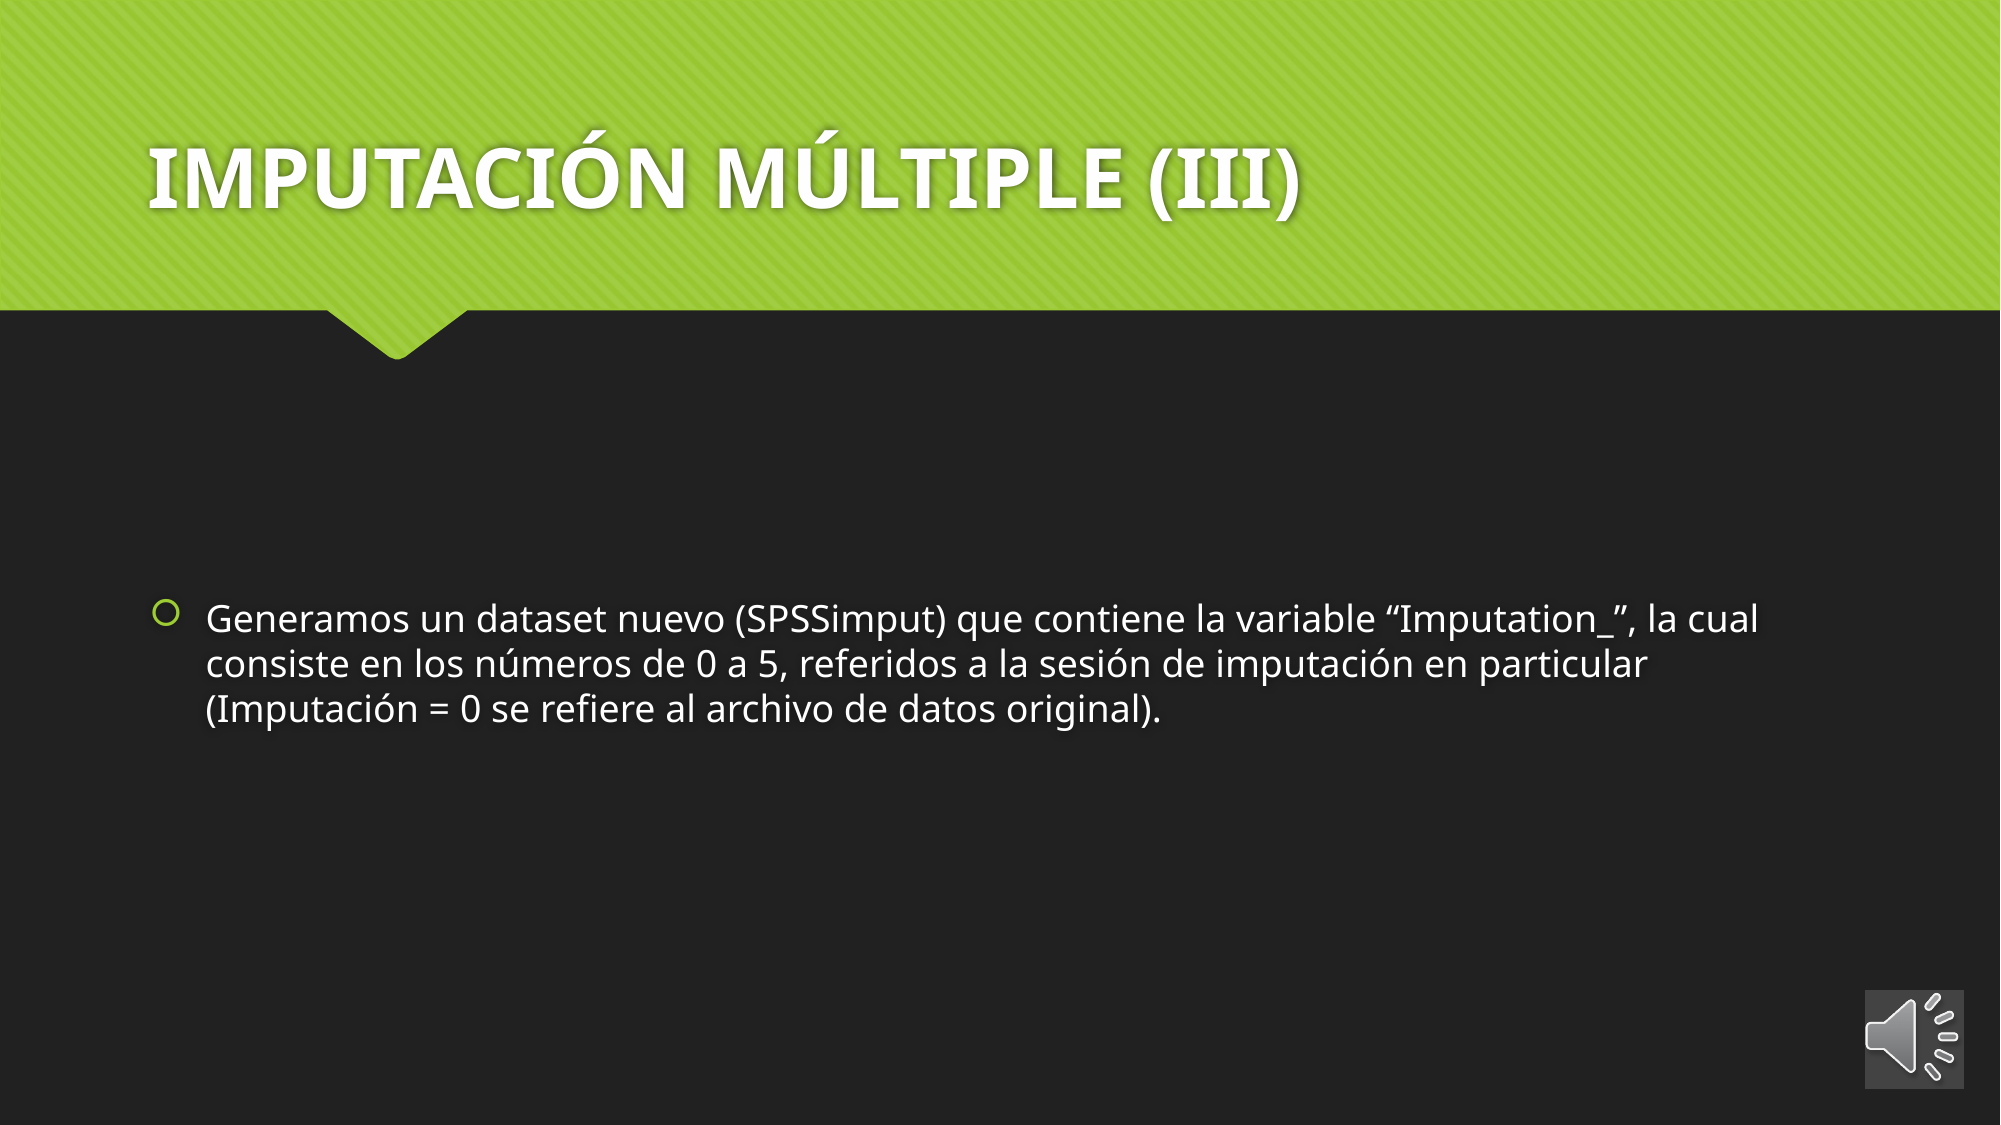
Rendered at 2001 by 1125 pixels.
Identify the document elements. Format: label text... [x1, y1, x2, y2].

list Generamos un dataset nuevo (SPSSimput) que contiene la variable “Imputation_”, la cual consiste en los números de 0 a 5, referidos a la sesión de imputación en particular (Imputación = 0 se refiere al archivo de datos original). [134, 364, 1866, 962]
title IMPUTACIÓN MÚLTIPLE (III) [132, 73, 1868, 233]
picture [1864, 989, 1965, 1090]
